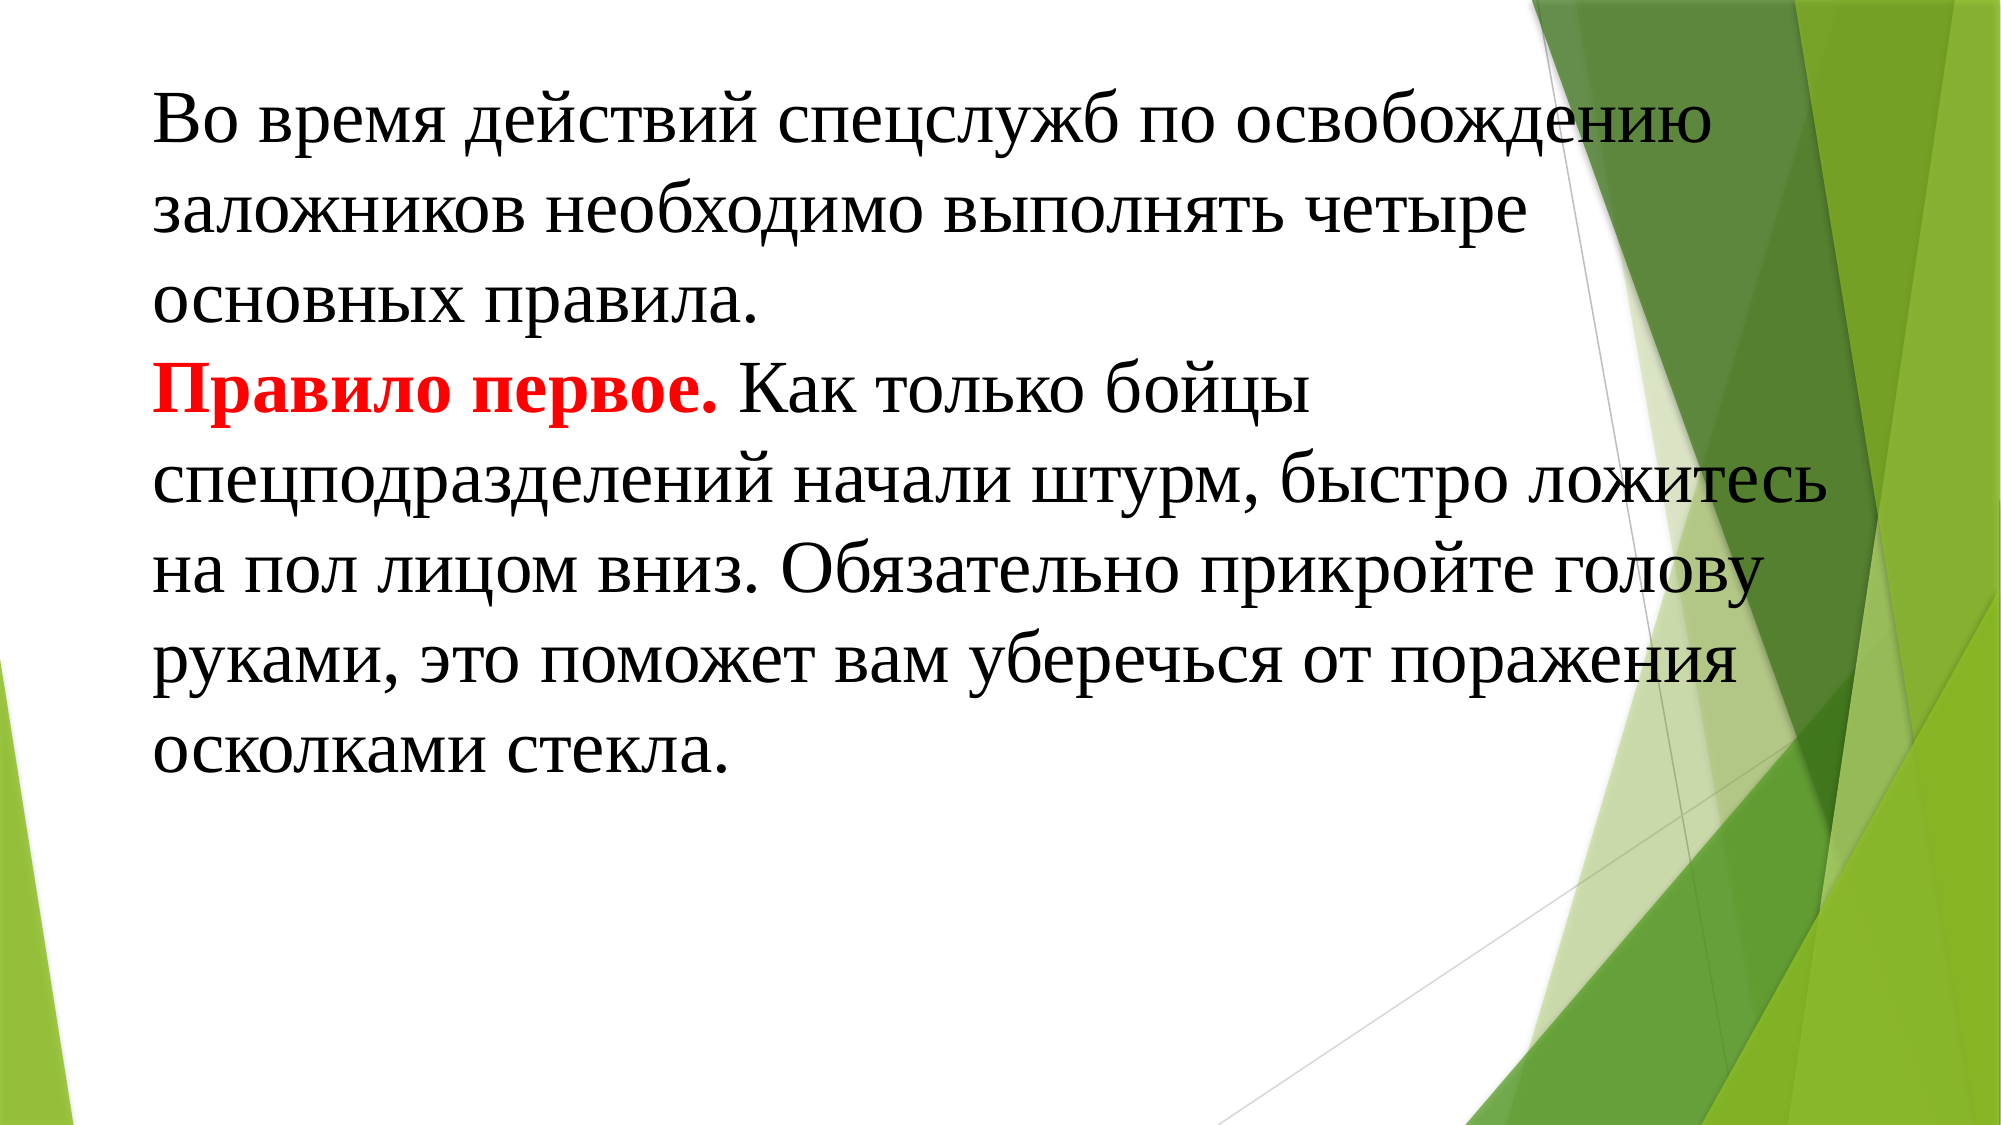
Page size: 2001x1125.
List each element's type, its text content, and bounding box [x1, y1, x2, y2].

title Во время действий спецслужб по освобождению заложников необходимо выполнять четыре основных правила. Правило первое. Как только бойцы спецподразделений начали штурм, быстро ложитесь на пол лицом вниз. Обязательно прикройте голову руками, это поможет вам уберечься от поражения осколками стекла. [137, 59, 1863, 1076]
